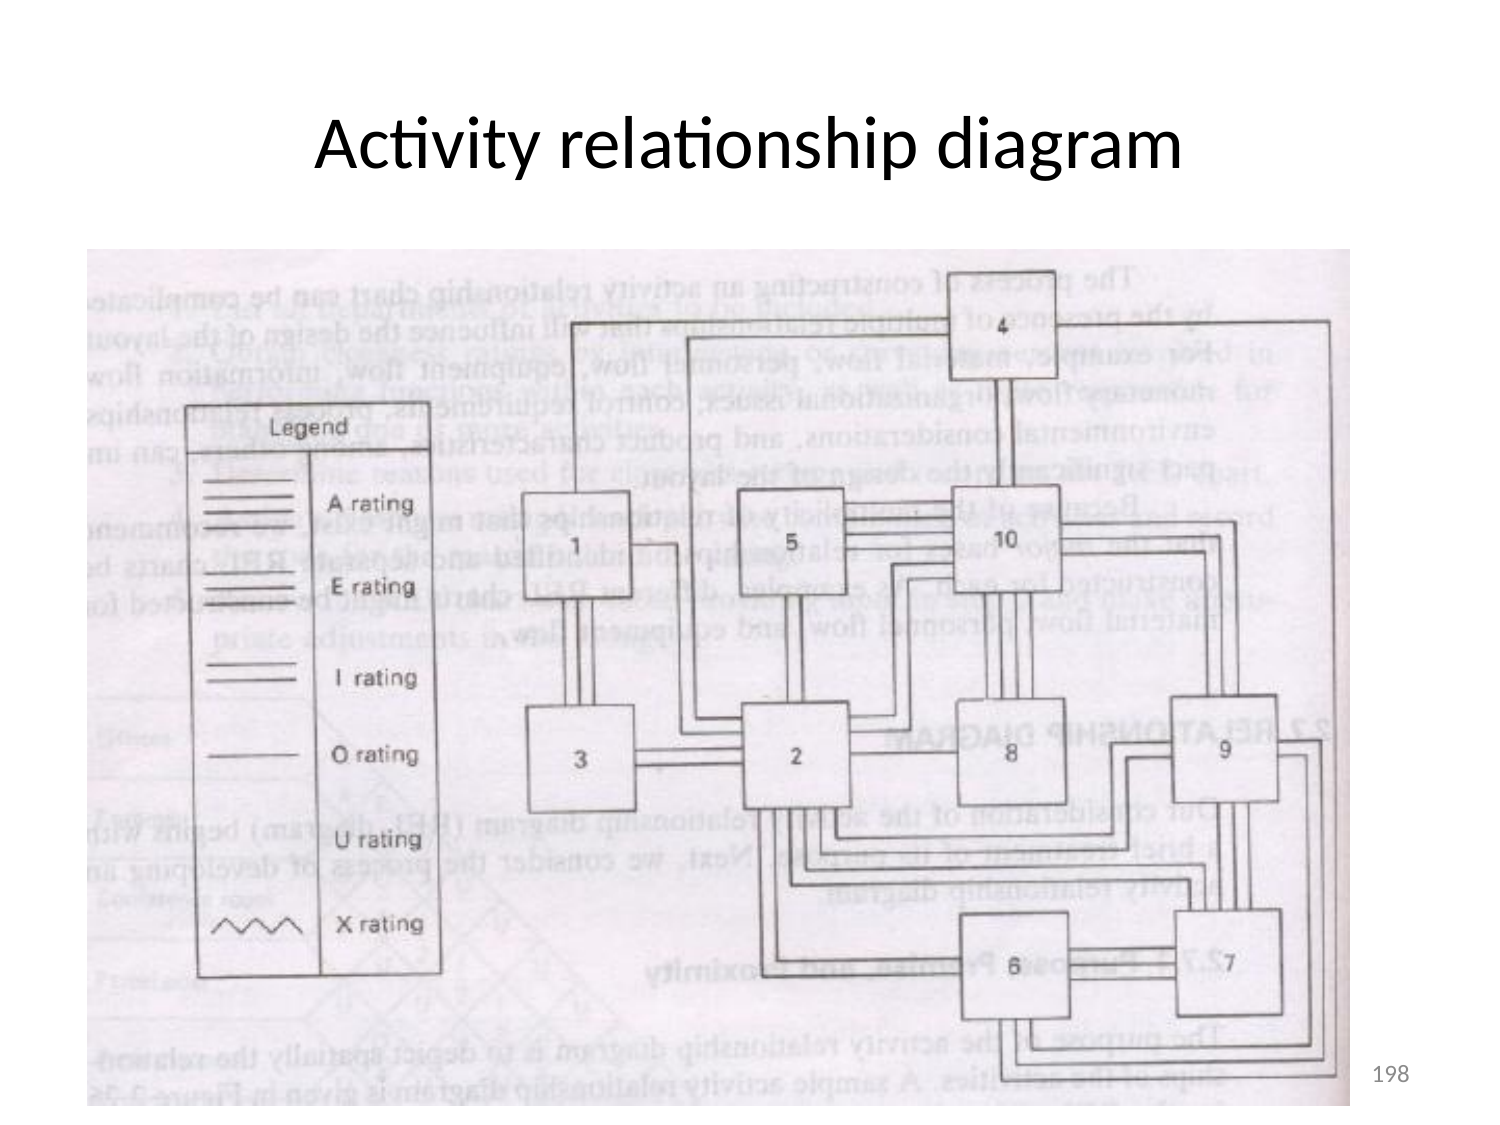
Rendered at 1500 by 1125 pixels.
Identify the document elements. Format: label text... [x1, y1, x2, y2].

title Activity relationship diagram [75, 45, 1425, 233]
picture [87, 249, 1351, 1106]
slide_number 198 [1354, 1042, 1425, 1103]
